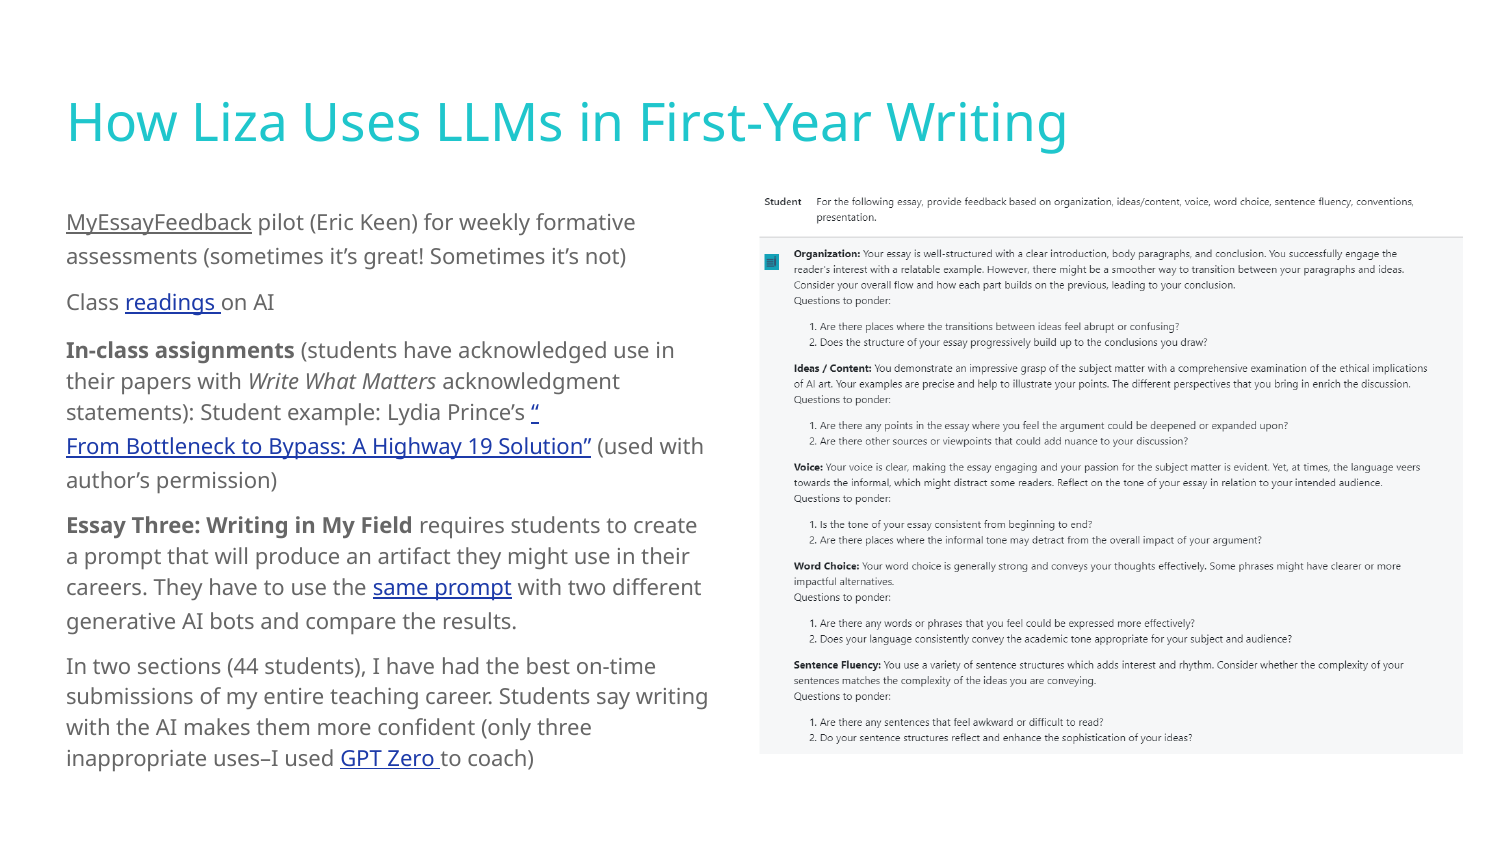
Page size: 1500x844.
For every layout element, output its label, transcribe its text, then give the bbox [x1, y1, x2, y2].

picture [749, 188, 1463, 755]
title How Liza Uses LLMs in First-Year Writing [51, 72, 1449, 167]
list MyEssayFeedback pilot (Eric Keen) for weekly formative assessments (sometimes it’s great! Sometimes it’s not) Class readings on AI In-class assignments (students have acknowledged use in their papers with Write What Matters acknowledgment statements): Student example: Lydia Prince’s “From Bottleneck to Bypass: A Highway 19 Solution” (used with author’s permission) Essay Three: Writing in My Field requires students to create a prompt that will produce an artifact they might use in their careers. They have to use the same prompt with two different generative AI bots and compare the results. In two sections (44 students), I have had the best on-time submissions of my entire teaching career. Students say writing with the AI makes them more confident (only three inappropriate uses–I used GPT Zero to coach) [51, 189, 729, 807]
